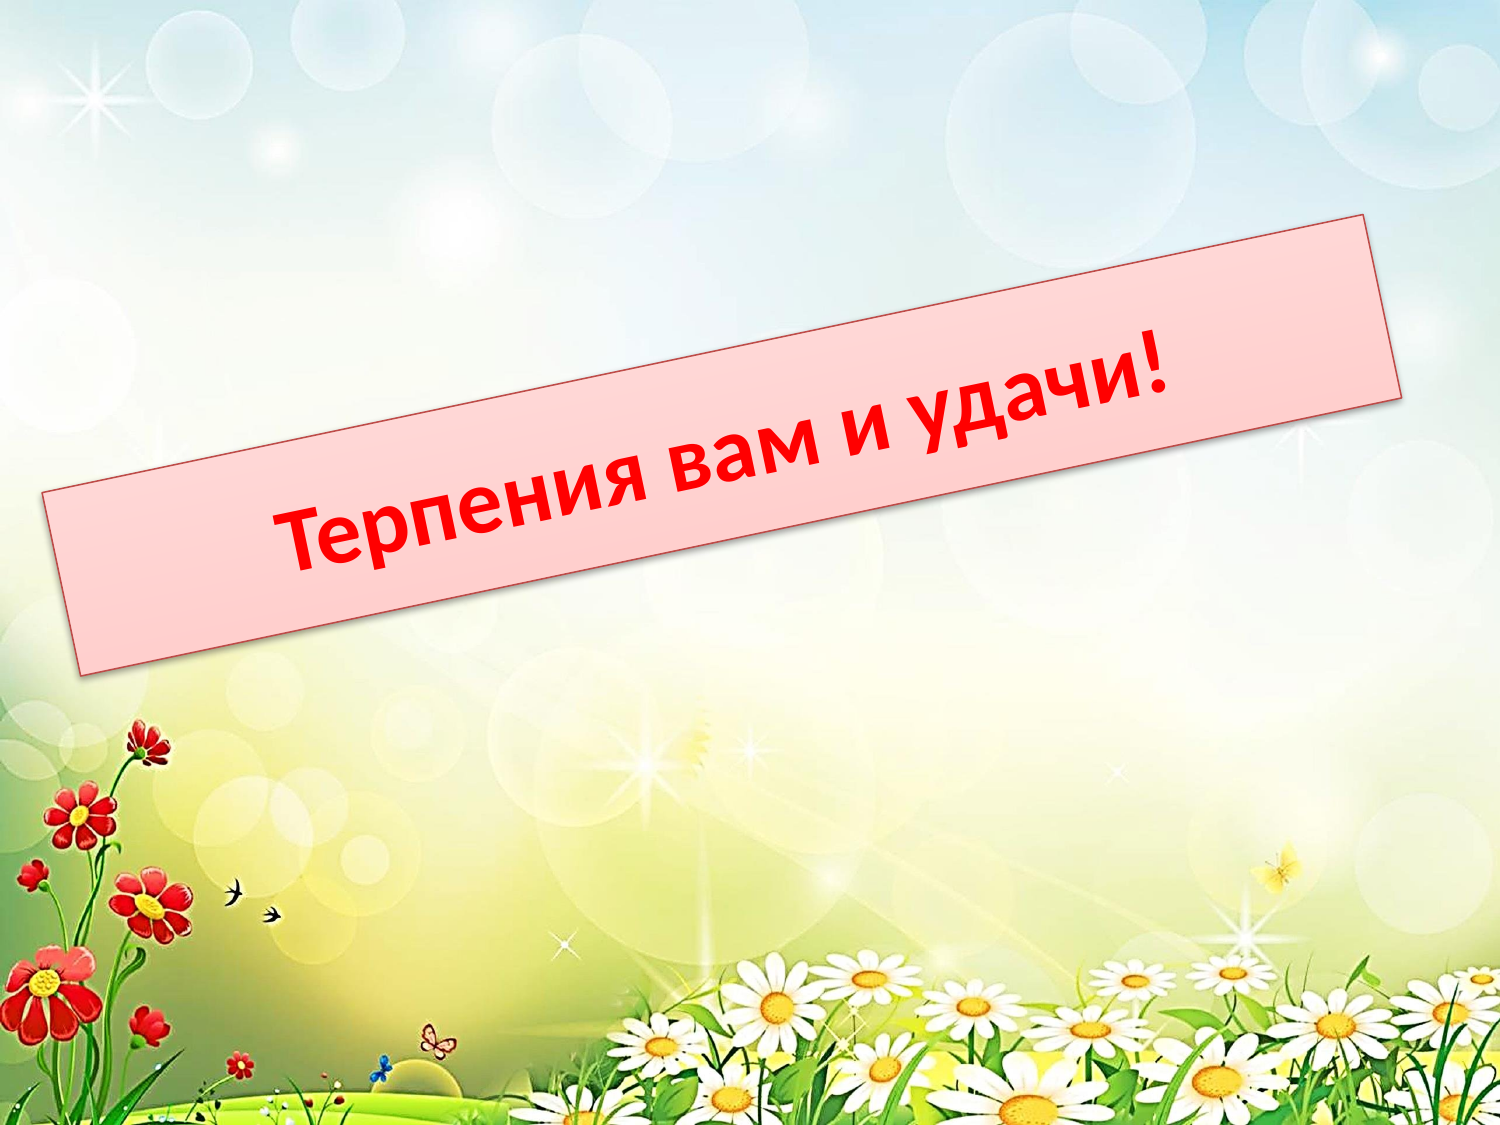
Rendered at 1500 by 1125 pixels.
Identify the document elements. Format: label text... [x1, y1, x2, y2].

picture [0, 0, 1500, 1125]
title Терпения вам и удачи! [41, 213, 1403, 677]
